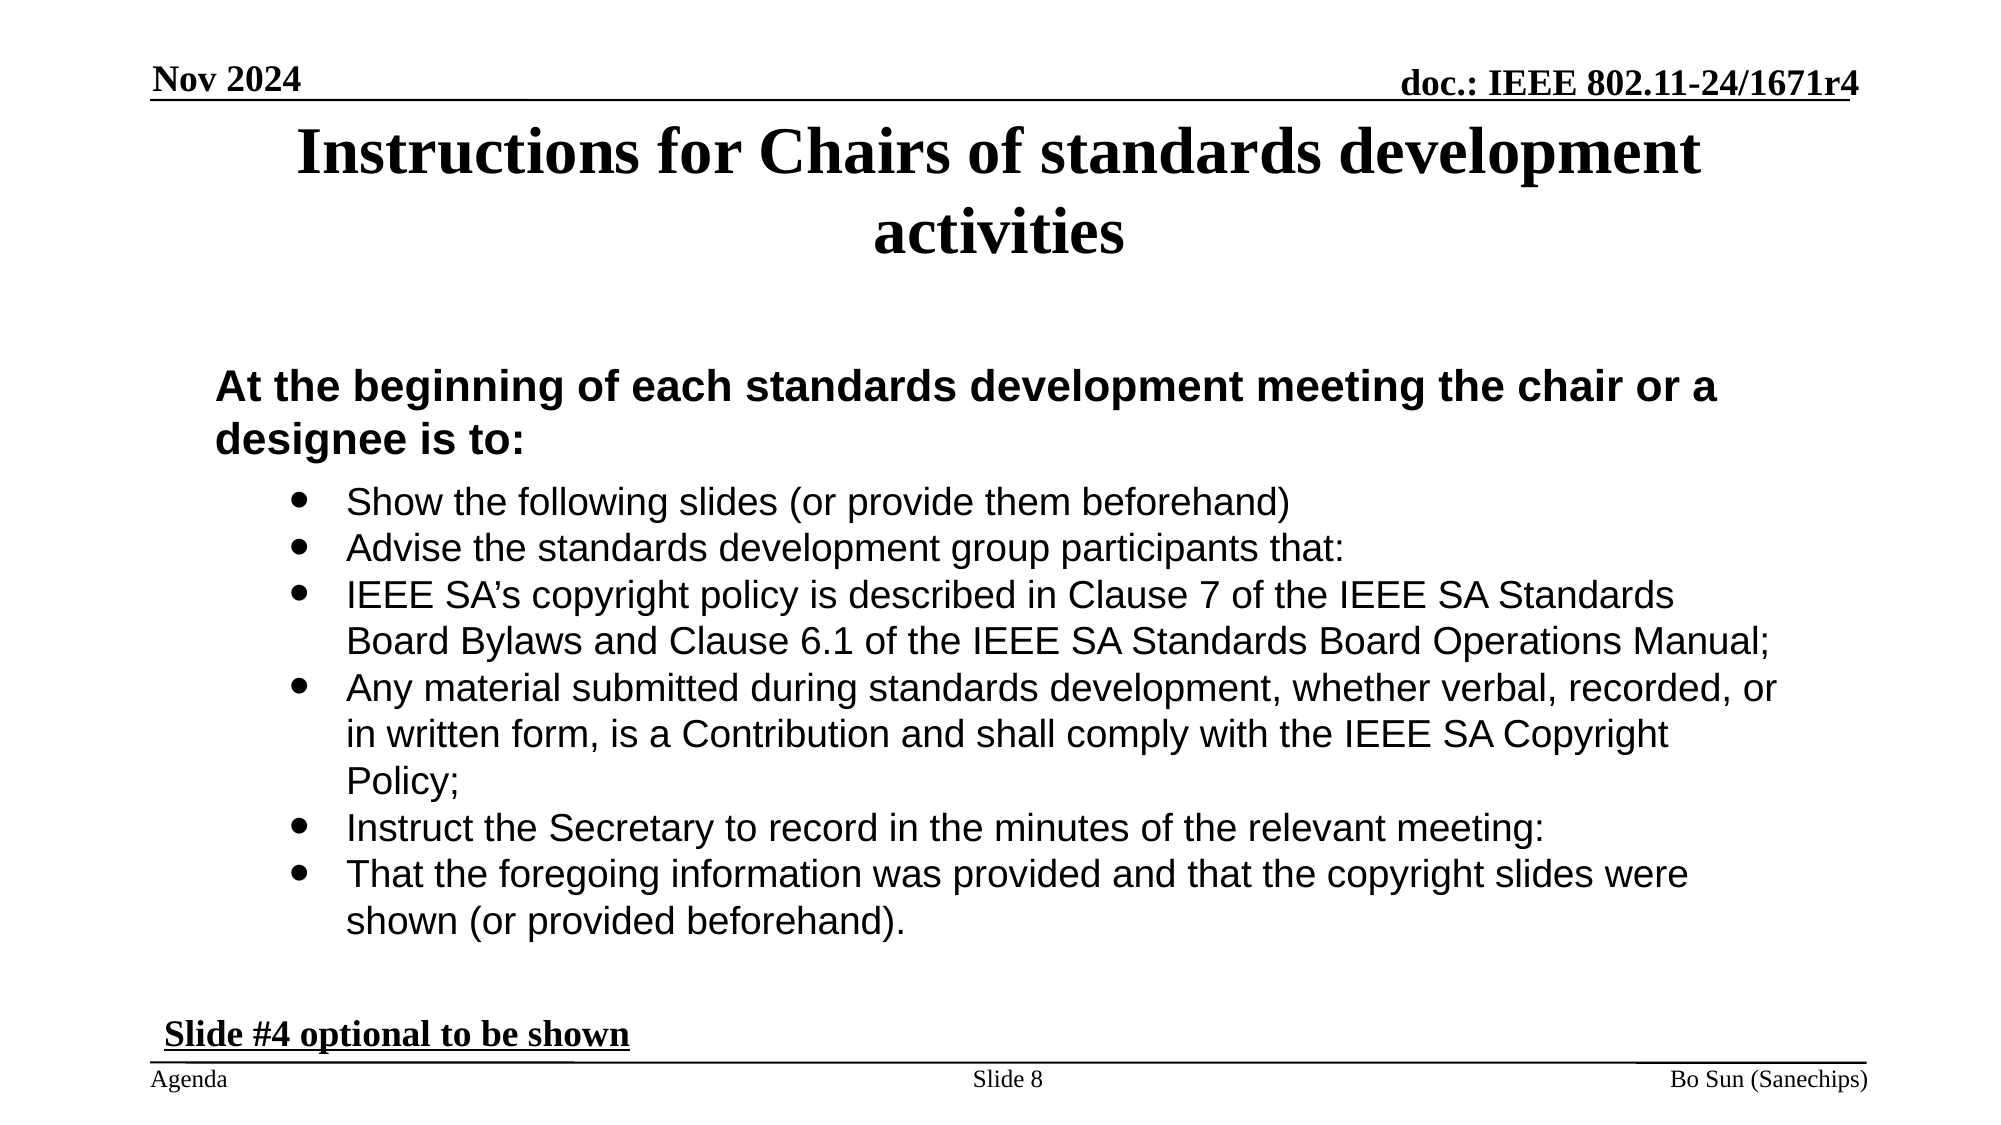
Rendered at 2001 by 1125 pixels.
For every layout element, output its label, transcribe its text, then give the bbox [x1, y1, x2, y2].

text_box Instructions for Chairs of standards development activities [187, 99, 1813, 275]
footer Bo Sun (Sanechips) [1171, 1061, 1869, 1093]
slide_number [152, 54, 563, 100]
text_box Slide #4 optional to be shown [149, 1001, 646, 1062]
text_box At the beginning of each standards development meeting the chair or a designee is to: Show the following slides (or provide them beforehand) Advise the standards development group participants that: IEEE SA’s copyright policy is described in Clause 7 of the IEEE SA Standards Board Bylaws and Clause 6.1 of the IEEE SA Standards Board Operations Manual; Any material submitted during standards development, whether verbal, recorded, or in written form, is a Contribution and shall comply with the IEEE SA Copyright Policy; Instruct the Secretary to record in the minutes of the relevant meeting: That the foregoing information was provided and that the copyright slides were shown (or provided beforehand). [200, 349, 1800, 912]
slide_number Slide [949, 1061, 1067, 1123]
